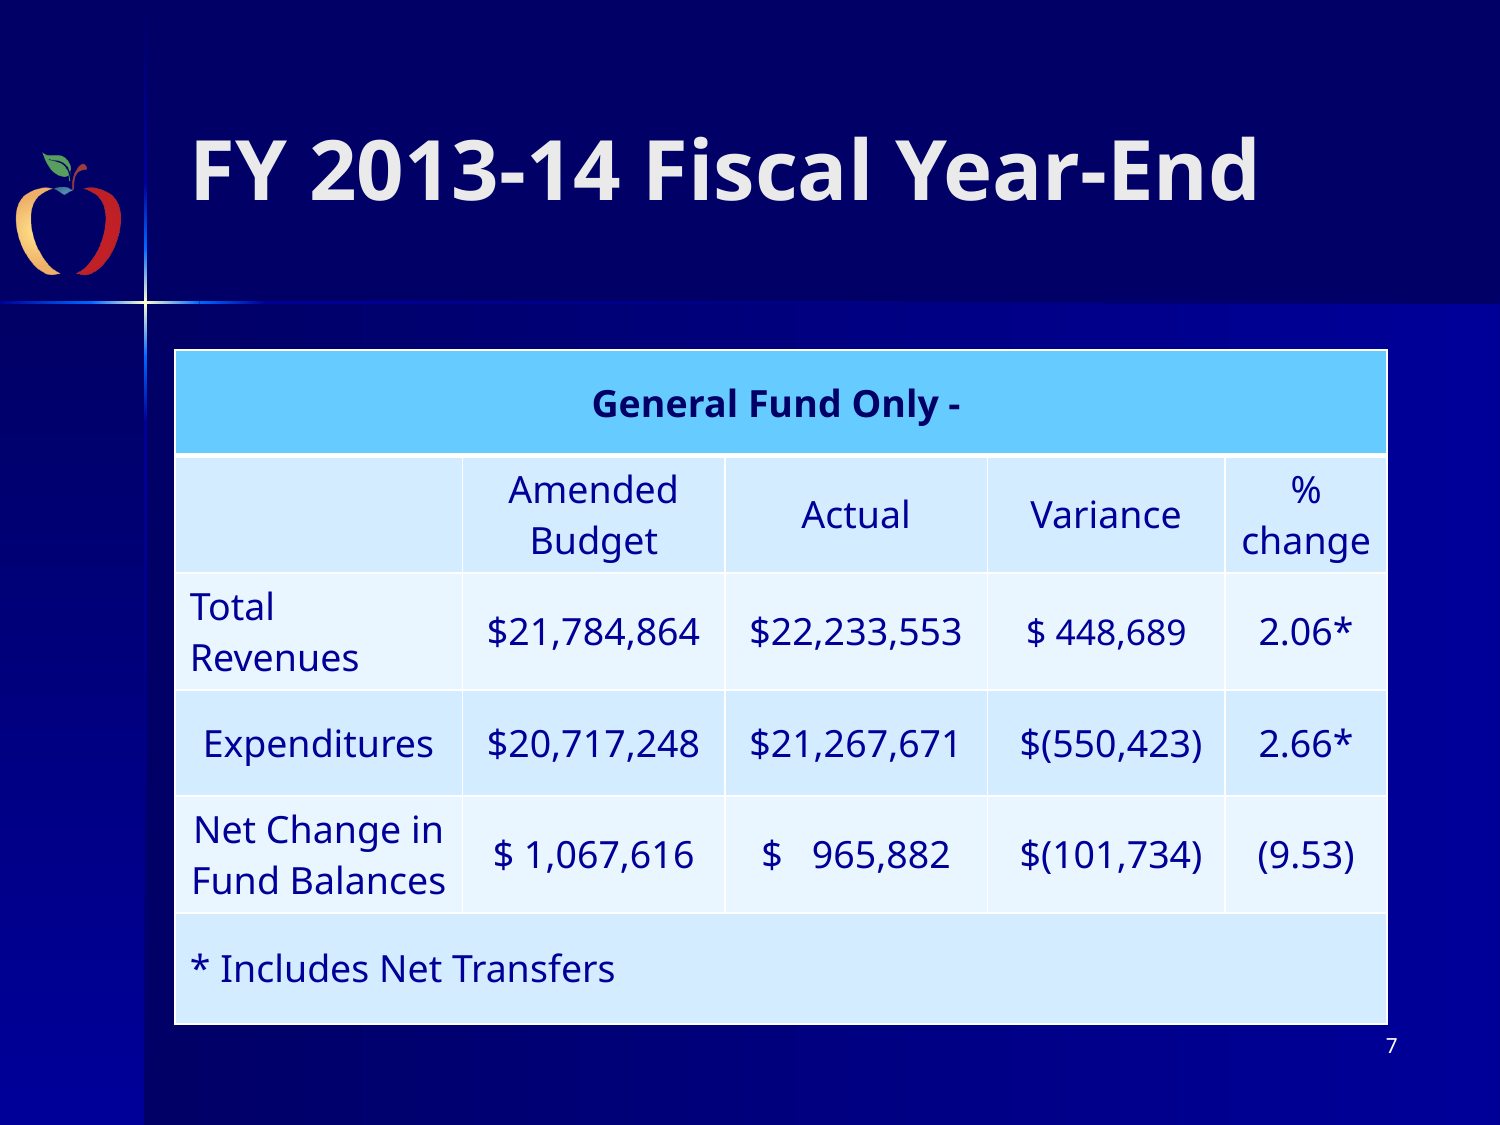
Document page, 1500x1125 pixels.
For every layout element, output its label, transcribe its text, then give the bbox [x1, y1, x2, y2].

table_cell [176, 458, 462, 572]
table_cell * Includes Net Transfers [176, 914, 1386, 1023]
table_cell % change [1226, 458, 1386, 572]
table_cell $21,784,864 [463, 574, 724, 689]
slide_number 7 [1099, 1024, 1413, 1101]
table_cell 2.06* [1226, 574, 1386, 689]
table_cell $(101,734) [988, 797, 1224, 912]
table_cell $(550,423) [988, 691, 1224, 795]
table_cell Net Change in Fund Balances [176, 797, 462, 912]
table_cell Variance [988, 458, 1224, 572]
picture [0, 149, 151, 283]
table_cell 2.66* [1226, 691, 1386, 795]
table_cell $22,233,553 [726, 574, 987, 689]
table_cell Actual [726, 458, 987, 572]
table_cell (9.53) [1226, 797, 1386, 912]
title FY 2013-14 Fiscal Year-End [174, 49, 1413, 286]
table_cell $20,717,248 [463, 691, 724, 795]
table_cell Expenditures [176, 691, 462, 795]
table_cell $ 448,689 [988, 574, 1224, 689]
table_cell $ 965,882 [726, 797, 987, 912]
table_cell $21,267,671 [726, 691, 987, 795]
table_cell Total Revenues [176, 574, 462, 689]
table_cell Amended Budget [463, 458, 724, 572]
table_header General Fund Only - [176, 351, 1386, 453]
table_cell $ 1,067,616 [463, 797, 724, 912]
